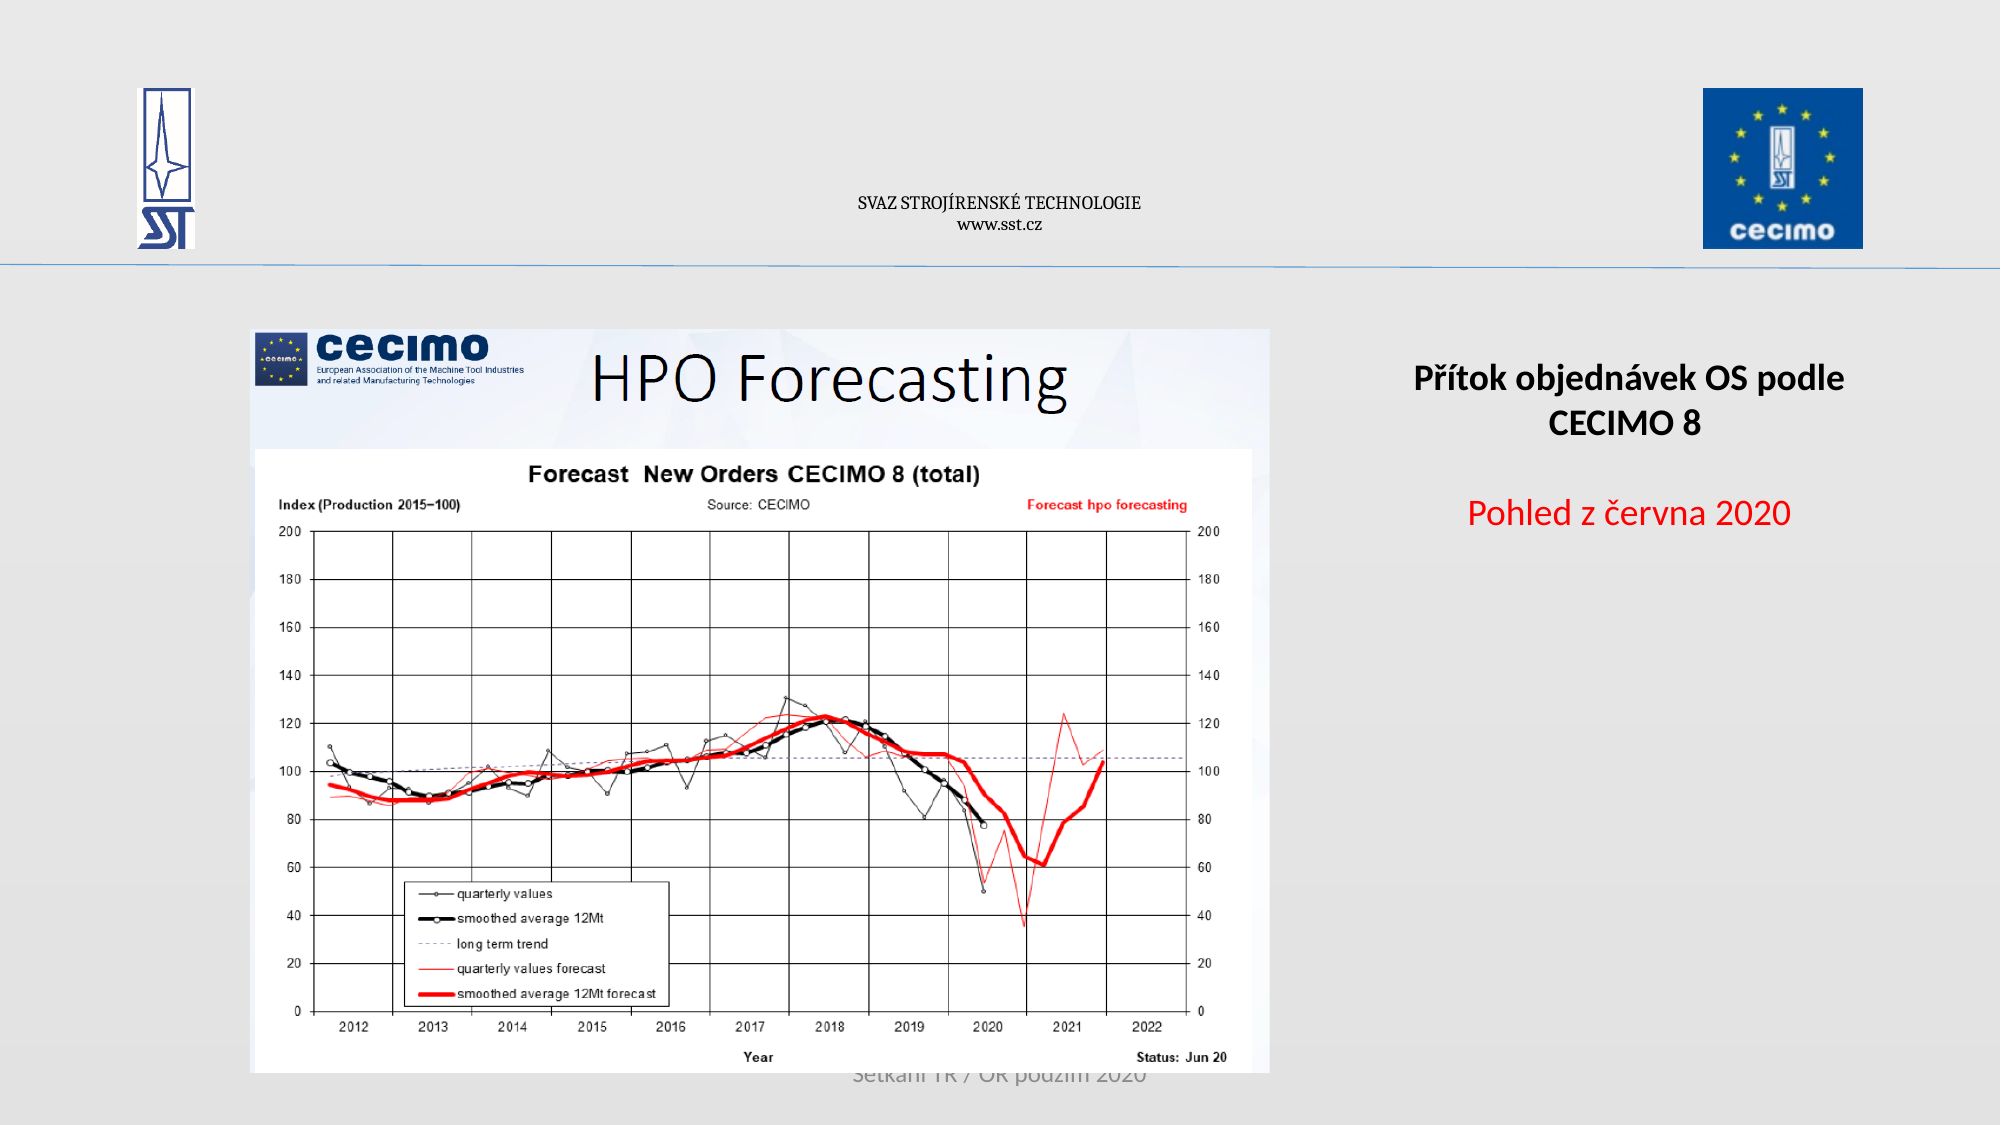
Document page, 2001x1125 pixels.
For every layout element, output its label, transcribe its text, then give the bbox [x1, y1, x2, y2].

picture [1703, 88, 1863, 249]
picture [137, 88, 195, 249]
subtitle [1270, 332, 1750, 951]
picture [249, 329, 1270, 1073]
text_box Přítok objednávek OS podle CECIMO 8 Pohled z června 2020 [1360, 345, 1899, 721]
footer Setkání TŘ / OŘ podzim 2020 [662, 1042, 1338, 1103]
title SVAZ STROJÍRENSKÉ TECHNOLOGIE www.sst.cz [249, 184, 1750, 264]
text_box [0, 264, 2000, 269]
